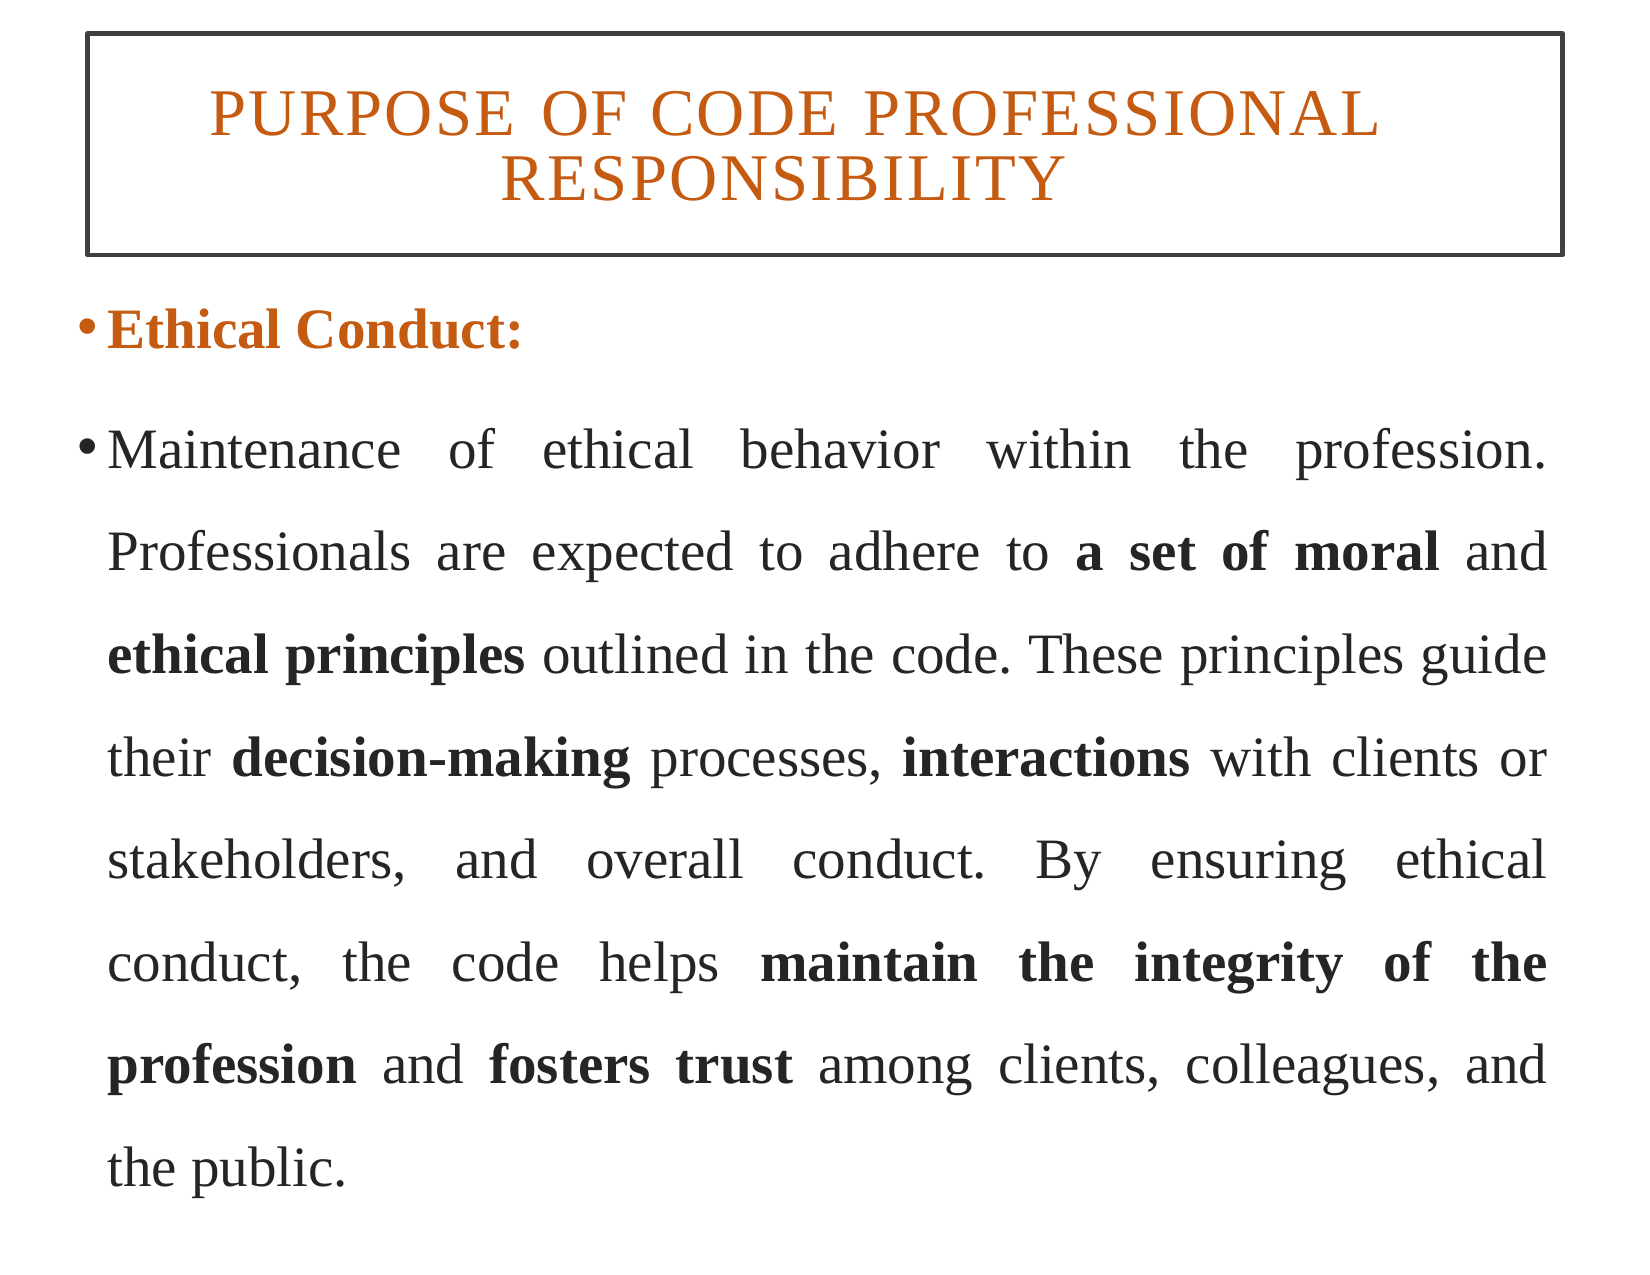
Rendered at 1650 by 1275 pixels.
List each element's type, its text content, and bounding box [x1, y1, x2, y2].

title PURPOSE OF CODE PROFESSIONAL RESPONSIBILITY [87, 33, 1563, 256]
list Ethical Conduct: Maintenance of ethical behavior within the profession. Professionals are expected to adhere to a set of moral and ethical principles outlined in the code. These principles guide their decision-making processes, interactions with clients or stakeholders, and overall conduct. By ensuring ethical conduct, the code helps maintain the integrity of the profession and fosters trust among clients, colleagues, and the public. [62, 249, 1563, 1213]
